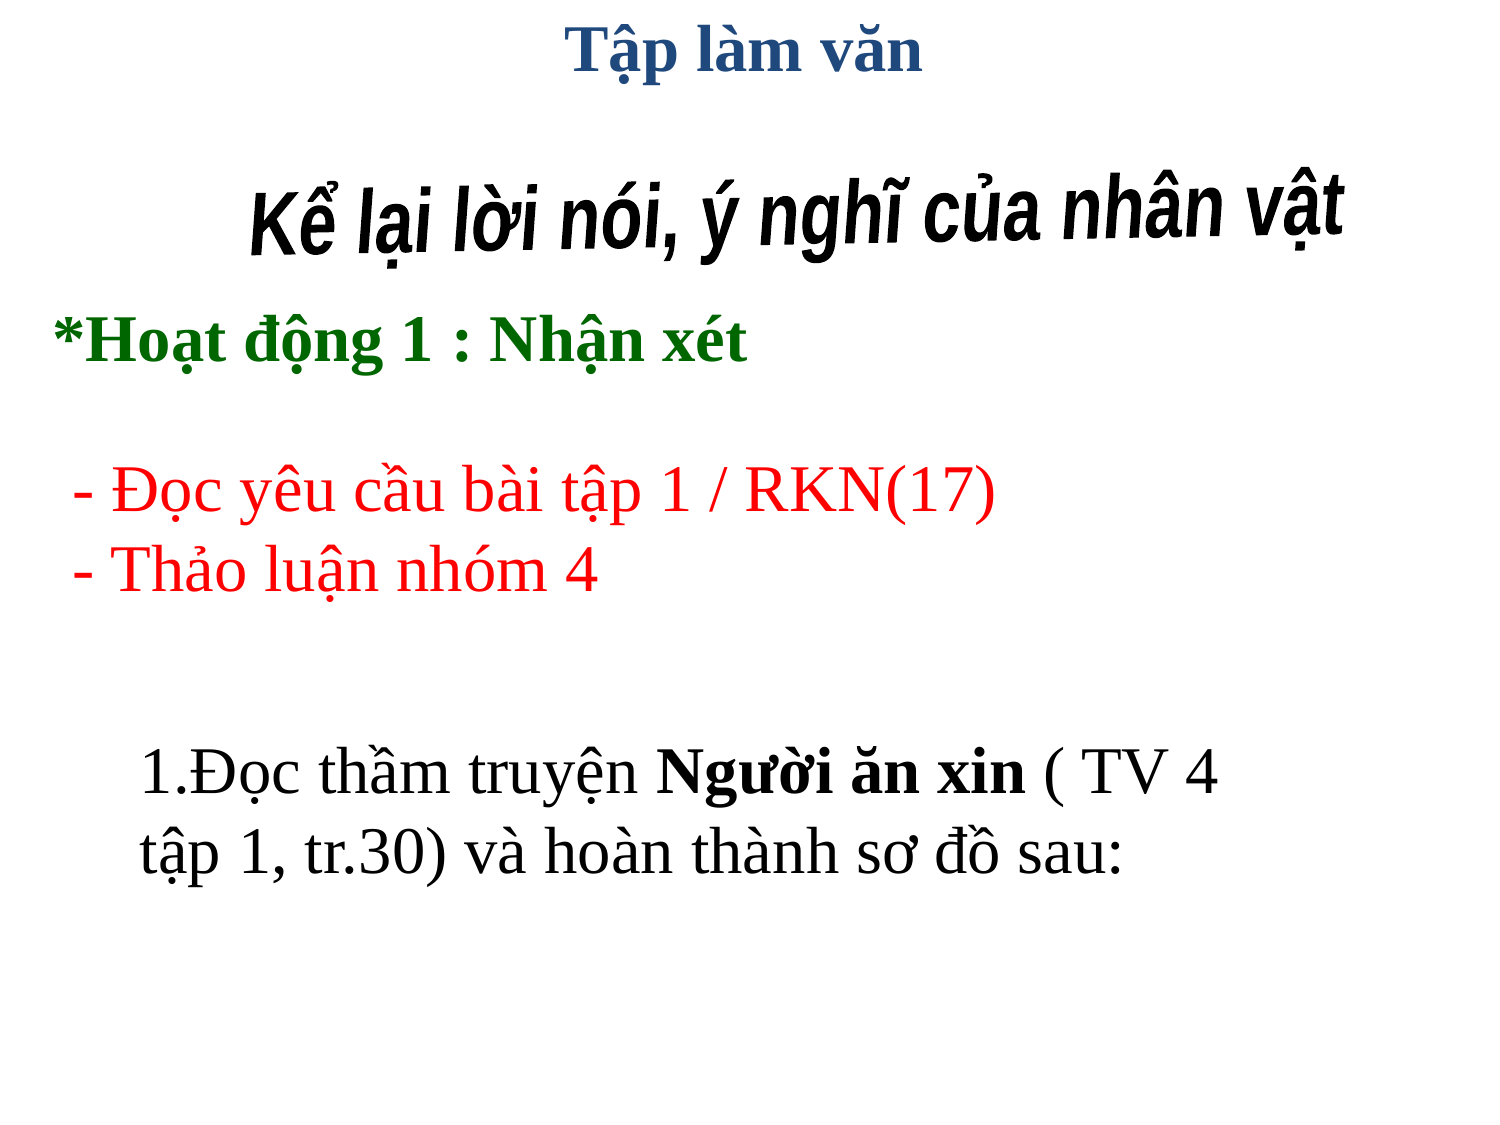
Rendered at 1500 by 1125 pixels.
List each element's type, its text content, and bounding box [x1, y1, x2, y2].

text_box Tập làm văn [0, 0, 1495, 93]
text_box *Hoạt động 1 : Nhận xét [37, 287, 963, 383]
text_box 1.Đọc thầm truyện Người ăn xin ( TV 4 tập 1, tr.30) và hoàn thành sơ đồ sau: [124, 719, 1263, 1034]
text_box - Đọc yêu cầu bài tập 1 / RKN(17) - Thảo luận nhóm 4 [58, 437, 1125, 613]
